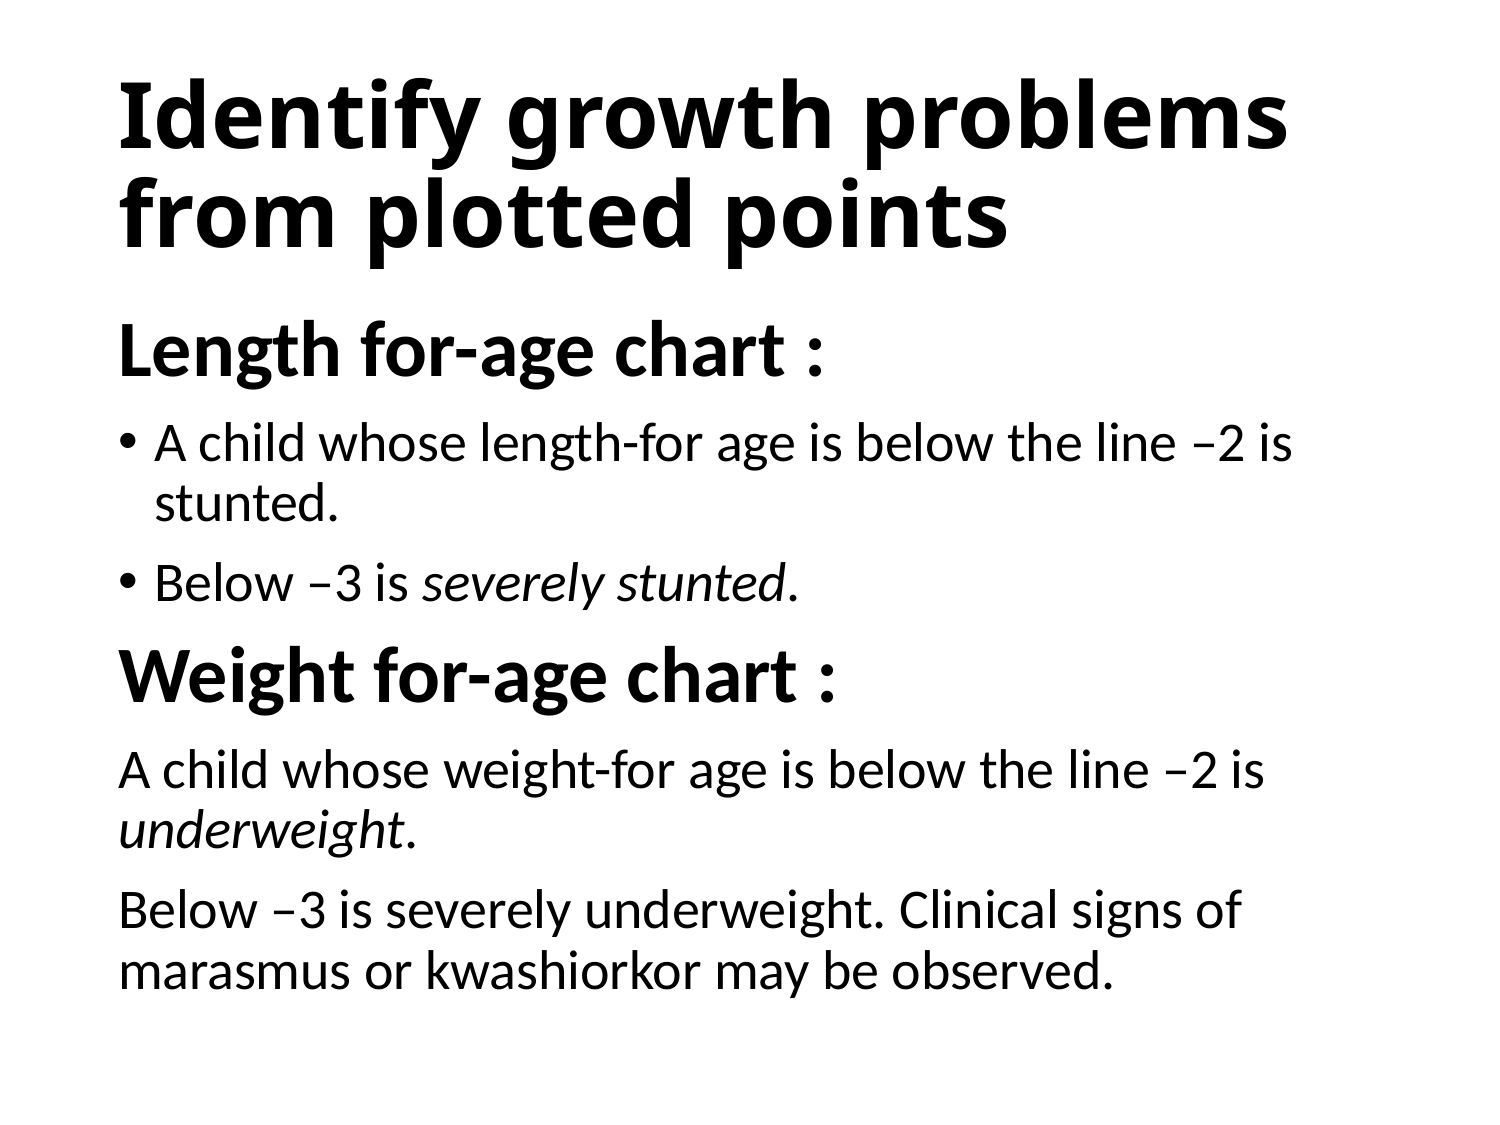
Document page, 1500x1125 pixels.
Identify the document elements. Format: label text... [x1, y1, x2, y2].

title Identify growth problems from plotted points [103, 59, 1397, 278]
list Length for-age chart : A child whose length-for age is below the line –2 is stunted. Below –3 is severely stunted. Weight for-age chart : A child whose weight-for age is below the line –2 is underweight. Below –3 is severely underweight. Clinical signs of marasmus or kwashiorkor may be observed. [103, 299, 1397, 1014]
